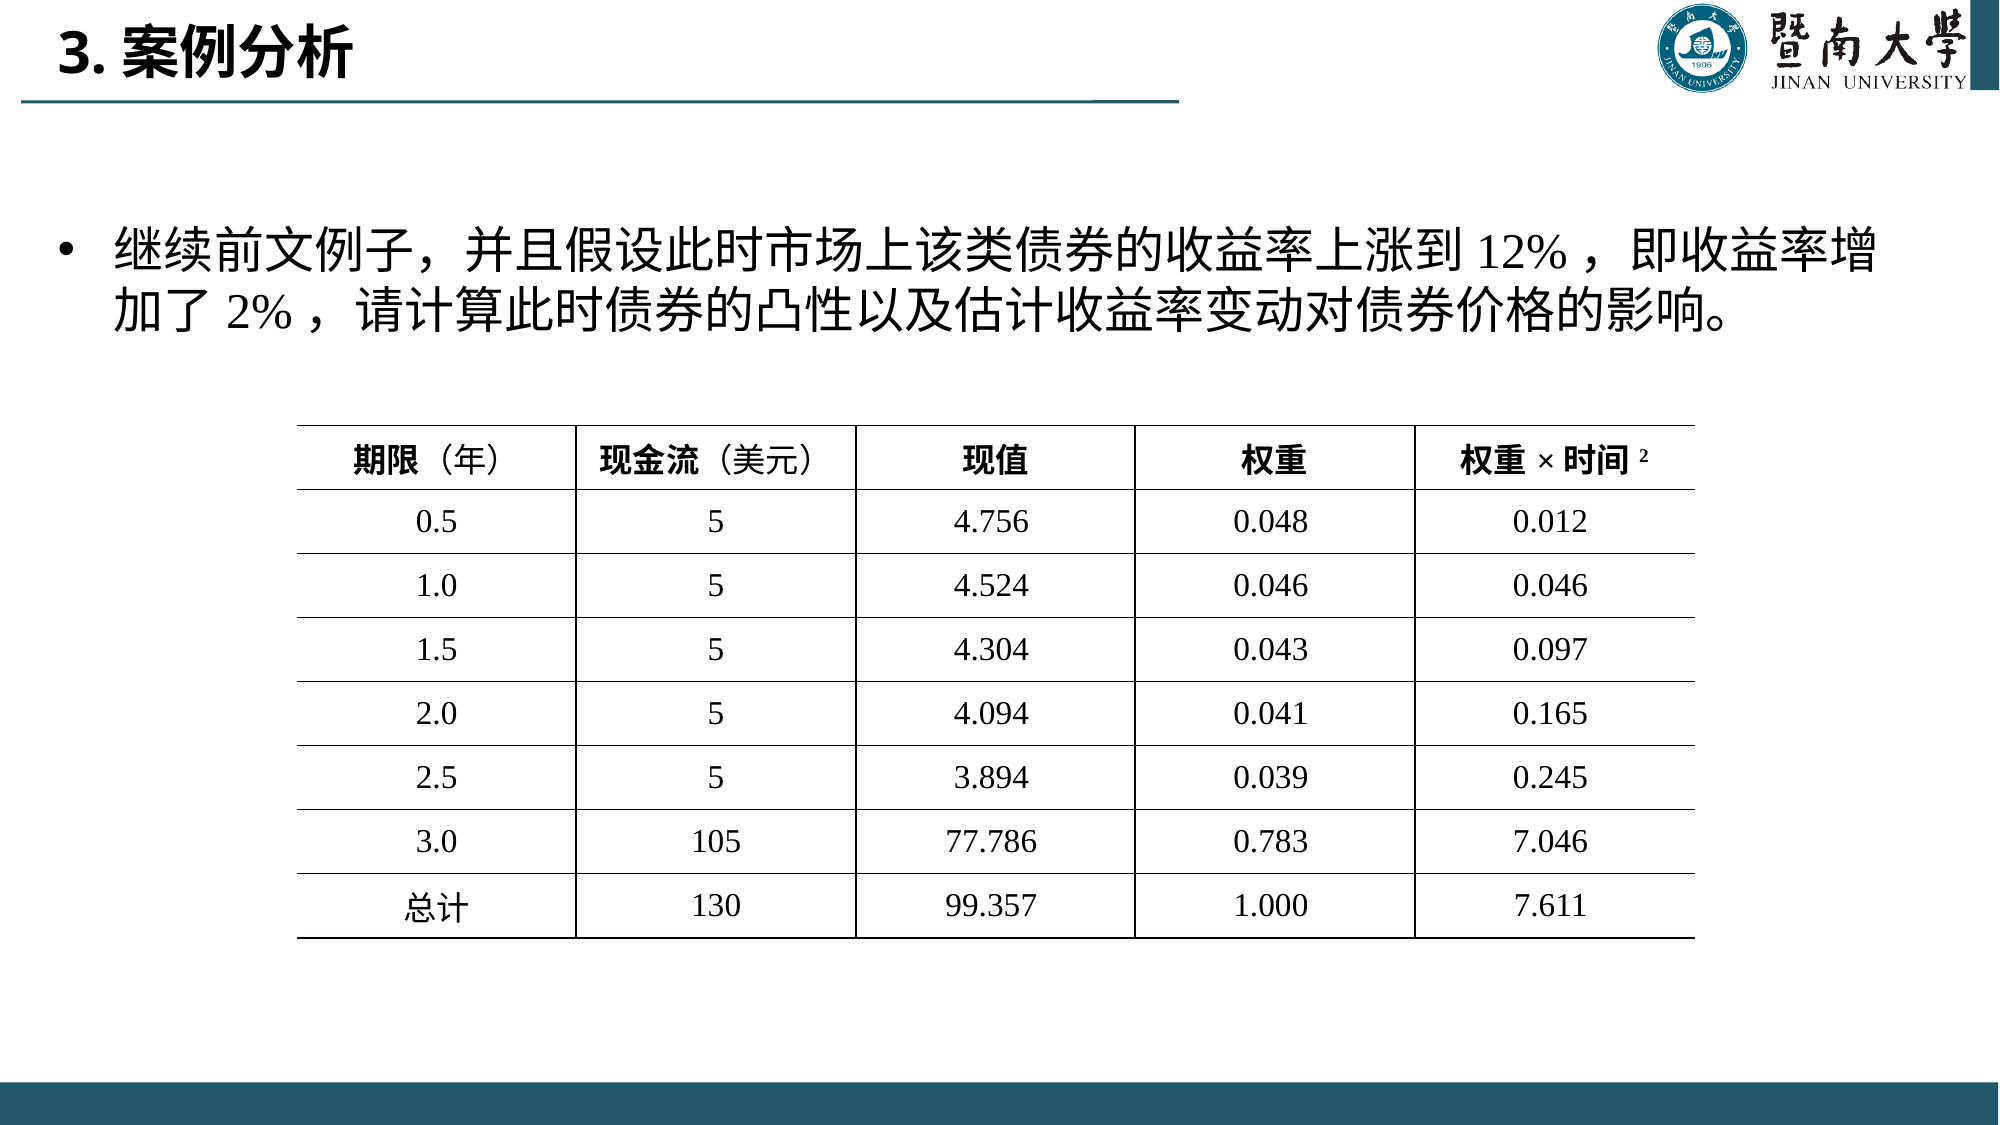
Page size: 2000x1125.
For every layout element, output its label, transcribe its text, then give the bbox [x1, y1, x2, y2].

table_cell 0.041 [1136, 682, 1414, 745]
table_cell 0.039 [1136, 746, 1414, 809]
table_cell 0.048 [1136, 490, 1414, 553]
table_header 现金流（美元） [577, 426, 855, 489]
table_cell 77.786 [857, 810, 1134, 873]
table_header 权重 [1136, 426, 1414, 489]
table_cell 7.611 [1416, 874, 1695, 937]
picture [1657, 3, 1967, 93]
table_header 权重×时间2 [1416, 426, 1695, 489]
table_header 现值 [857, 426, 1134, 489]
table_cell 0.5 [297, 490, 575, 553]
table_cell 105 [577, 810, 855, 873]
table_cell 5 [577, 746, 855, 809]
table_cell 0.245 [1416, 746, 1695, 809]
table_cell 2.5 [297, 746, 575, 809]
table_cell 1.000 [1136, 874, 1414, 937]
table_cell 5 [577, 554, 855, 617]
table_cell 0.046 [1416, 554, 1695, 617]
table_cell 130 [577, 874, 855, 937]
table_cell 99.357 [857, 874, 1134, 937]
table_cell 5 [577, 618, 855, 681]
table_cell 5 [577, 490, 855, 553]
table_cell 4.304 [857, 618, 1134, 681]
table_cell 0.165 [1416, 682, 1695, 745]
table_cell 2.0 [297, 682, 575, 745]
table_cell 0.046 [1136, 554, 1414, 617]
picture [1289, 462, 1298, 472]
table_cell 5 [577, 682, 855, 745]
table_cell 3.894 [857, 746, 1134, 809]
table_cell 1.0 [297, 554, 575, 617]
table_cell 7.046 [1416, 810, 1695, 873]
table_cell 总计 [297, 874, 575, 937]
table_header 期限（年） [297, 426, 575, 489]
table_cell 1.5 [297, 618, 575, 681]
table_cell 0.097 [1416, 618, 1695, 681]
table_cell 4.756 [857, 490, 1134, 553]
list 继续前文例子，并且假设此时市场上该类债券的收益率上涨到12%，即收益率增加了2%，请计算此时债券的凸性以及估计收益率变动对债券价格的影响。 [42, 141, 1900, 862]
table_cell 0.043 [1136, 618, 1414, 681]
table_cell 0.783 [1136, 810, 1414, 873]
text_box 3.案例分析 [42, 7, 877, 93]
table_cell 0.012 [1416, 490, 1695, 553]
table_cell 4.524 [857, 554, 1134, 617]
table_cell 4.094 [857, 682, 1134, 745]
table_cell 3.0 [297, 810, 575, 873]
